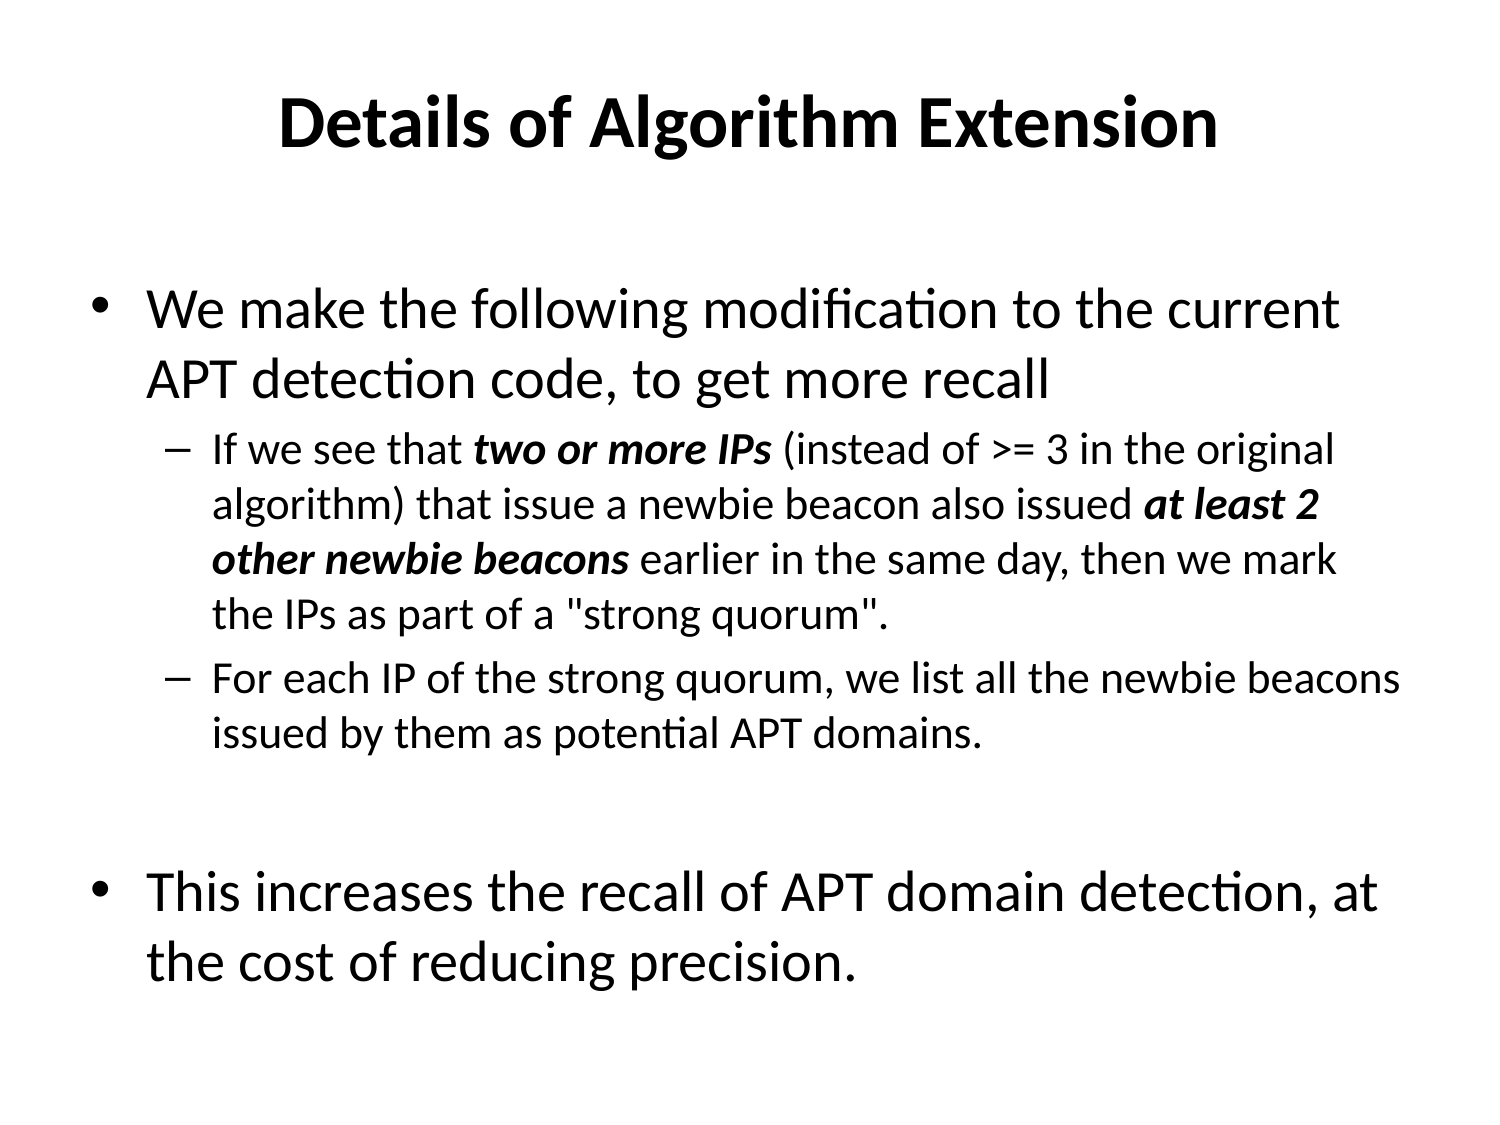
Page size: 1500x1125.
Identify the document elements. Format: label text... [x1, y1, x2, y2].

title Details of Algorithm Extension [75, 45, 1425, 190]
list We make the following modification to the current APT detection code, to get more recall If we see that two or more IPs (instead of >= 3 in the original algorithm) that issue a newbie beacon also issued at least 2 other newbie beacons earlier in the same day, then we mark the IPs as part of a "strong quorum". For each IP of the strong quorum, we list all the newbie beacons issued by them as potential APT domains. This increases the recall of APT domain detection, at the cost of reducing precision. [75, 262, 1425, 1005]
